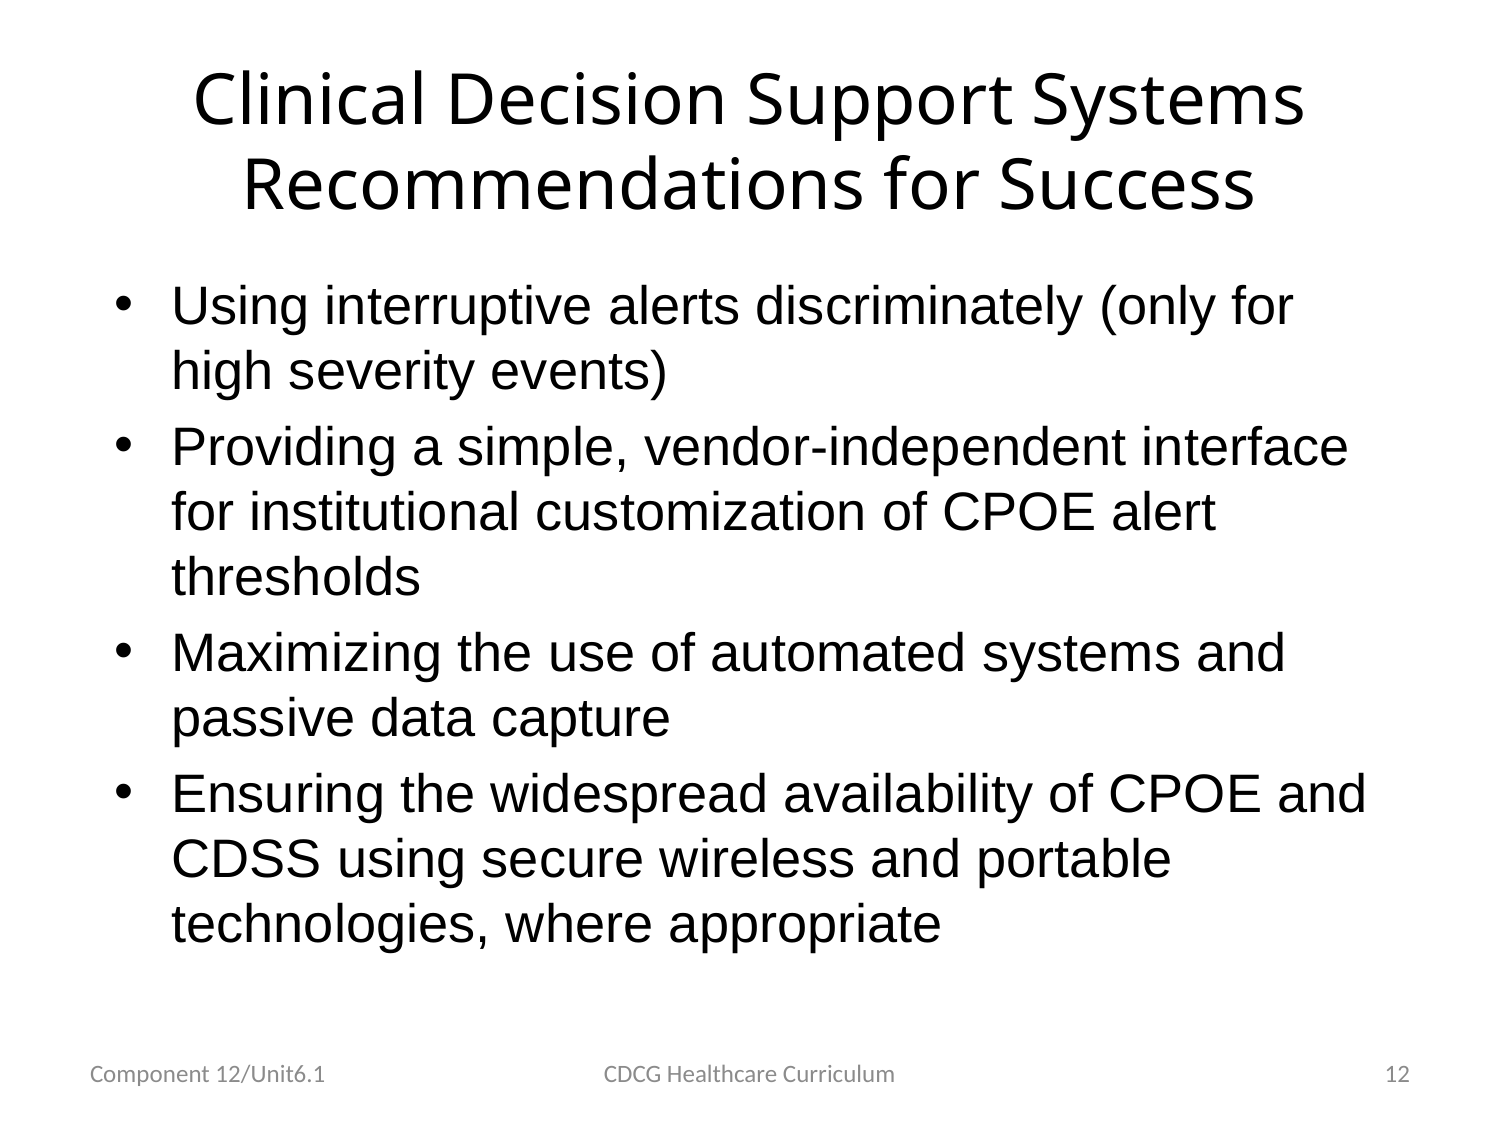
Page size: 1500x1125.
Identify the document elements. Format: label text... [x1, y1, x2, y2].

slide_number Component 12/Unit6.1 [75, 1042, 425, 1103]
title Clinical Decision Support Systems Recommendations for Success [75, 45, 1425, 233]
footer CDCG Healthcare Curriculum [512, 1042, 988, 1103]
list Using interruptive alerts discriminately (only for high severity events) Providing a simple, vendor-independent interface for institutional customization of CPOE alert thresholds Maximizing the use of automated systems and passive data capture Ensuring the widespread availability of CPOE and CDSS using secure wireless and portable technologies, where appropriate [99, 262, 1413, 1005]
slide_number 12 [1074, 1042, 1425, 1103]
